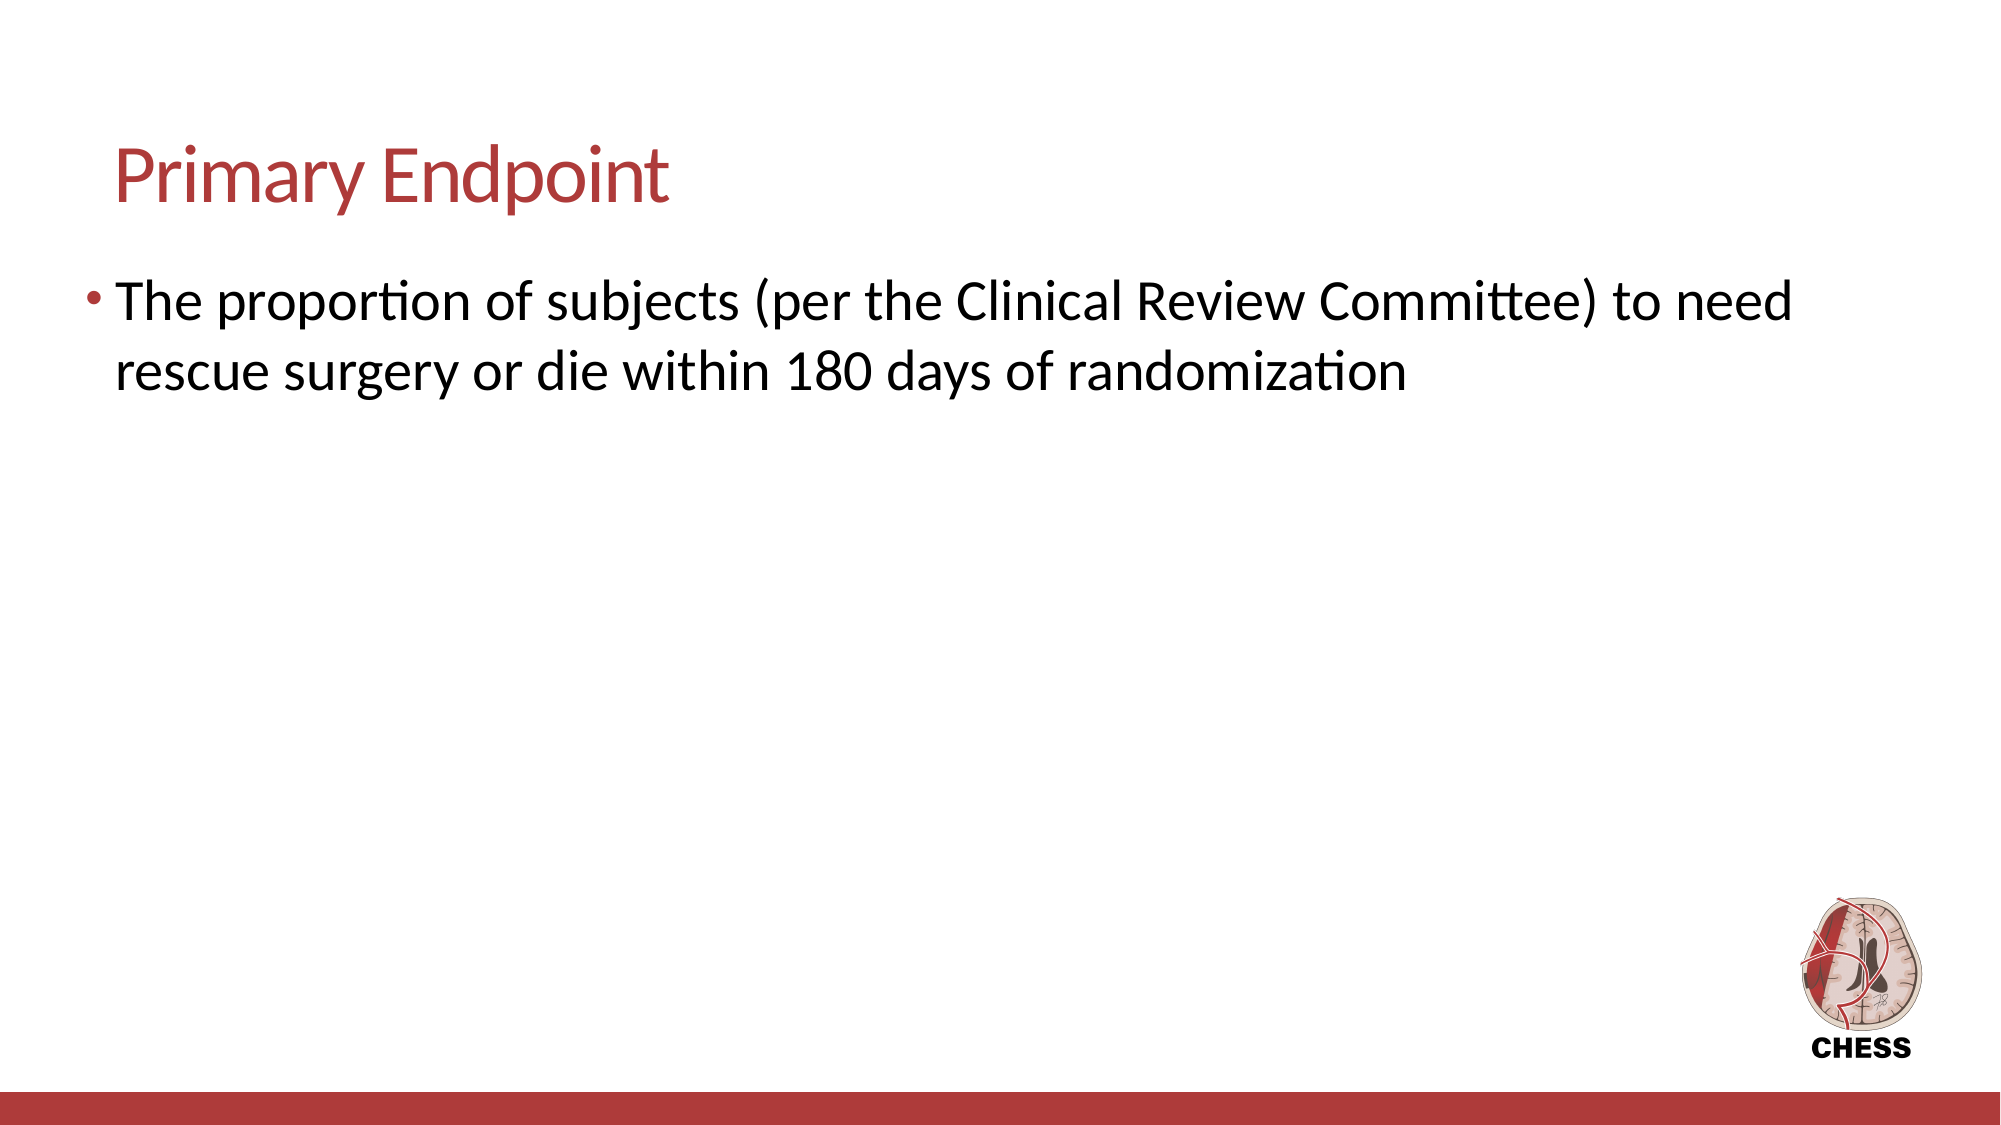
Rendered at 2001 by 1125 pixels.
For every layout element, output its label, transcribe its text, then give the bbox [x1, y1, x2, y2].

picture [1793, 893, 1931, 1063]
list The proportion of subjects (per the Clinical Review Committee) to need rescue surgery or die within 180 days of randomization [70, 254, 1871, 1055]
title Primary Endpoint [98, 87, 1899, 250]
